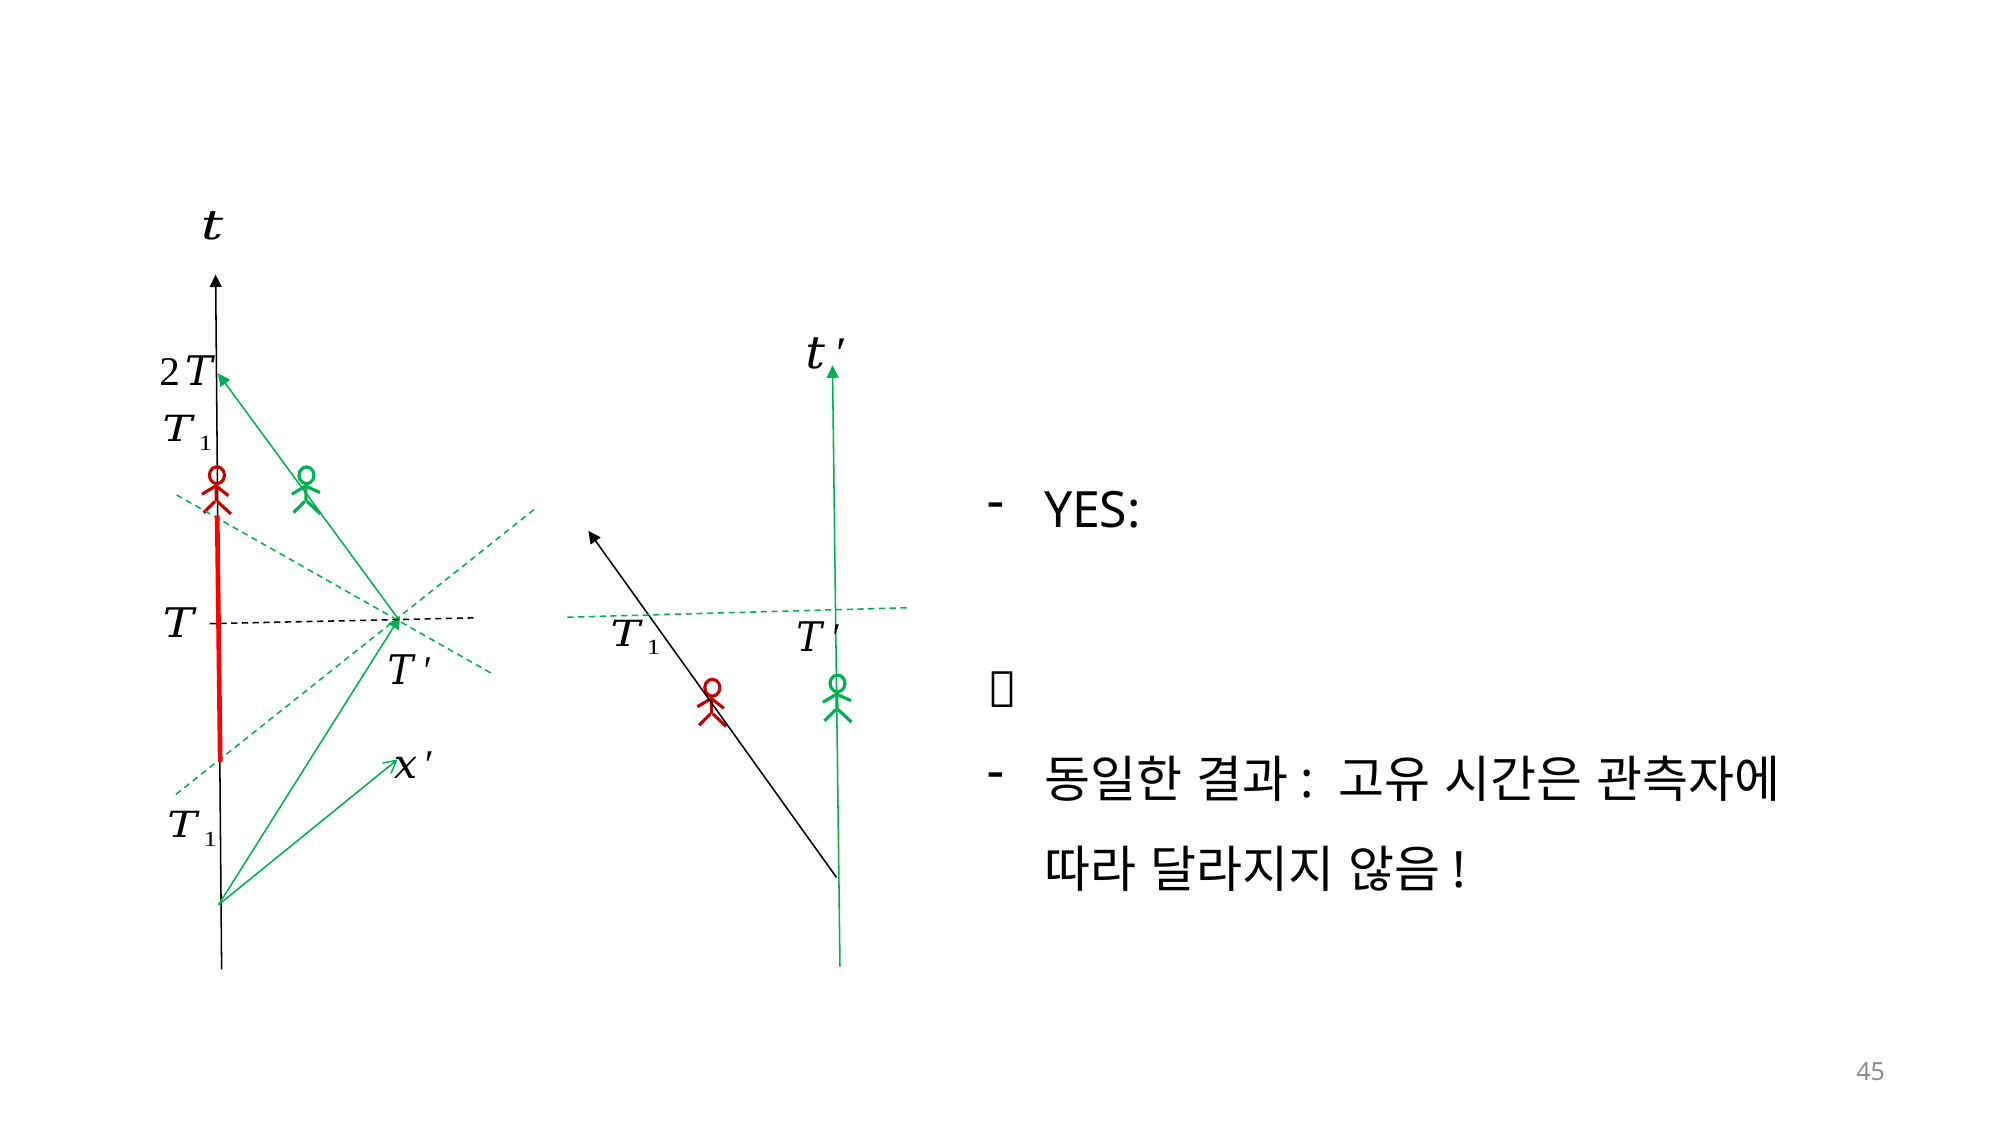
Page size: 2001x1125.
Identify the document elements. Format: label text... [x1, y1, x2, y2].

text_box [588, 530, 643, 606]
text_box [218, 860, 435, 905]
slide_number 45 [1433, 1042, 1900, 1103]
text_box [216, 515, 221, 763]
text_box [224, 617, 474, 624]
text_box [566, 607, 907, 618]
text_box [697, 678, 727, 727]
text_box [209, 274, 222, 408]
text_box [822, 674, 852, 723]
text_box [826, 365, 839, 606]
text_box [218, 373, 244, 408]
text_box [166, 509, 535, 852]
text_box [162, 409, 493, 674]
